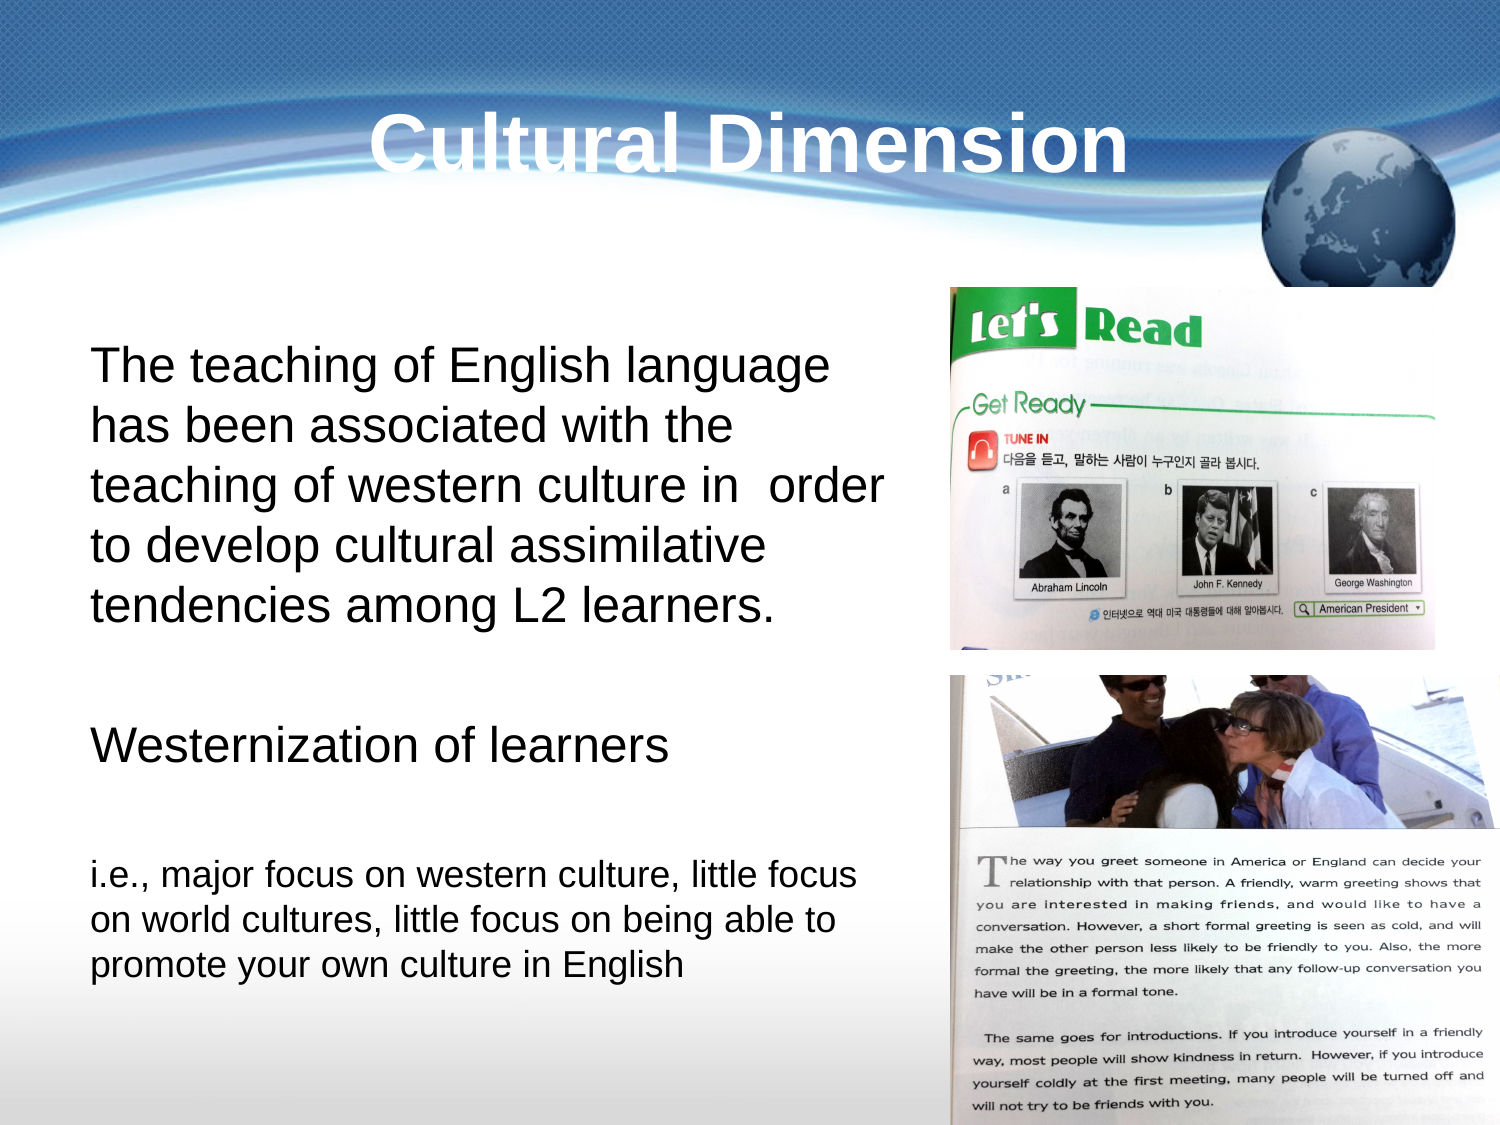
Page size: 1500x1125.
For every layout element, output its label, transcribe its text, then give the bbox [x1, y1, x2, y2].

list The teaching of English language has been associated with the teaching of western culture in order to develop cultural assimilative tendencies among L2 learners. Westernization of learners i.e., major focus on western culture, little focus on world cultures, little focus on being able to promote your own culture in English [75, 324, 913, 725]
picture [0, 0, 1500, 1125]
title Cultural Dimension [75, 45, 1425, 233]
